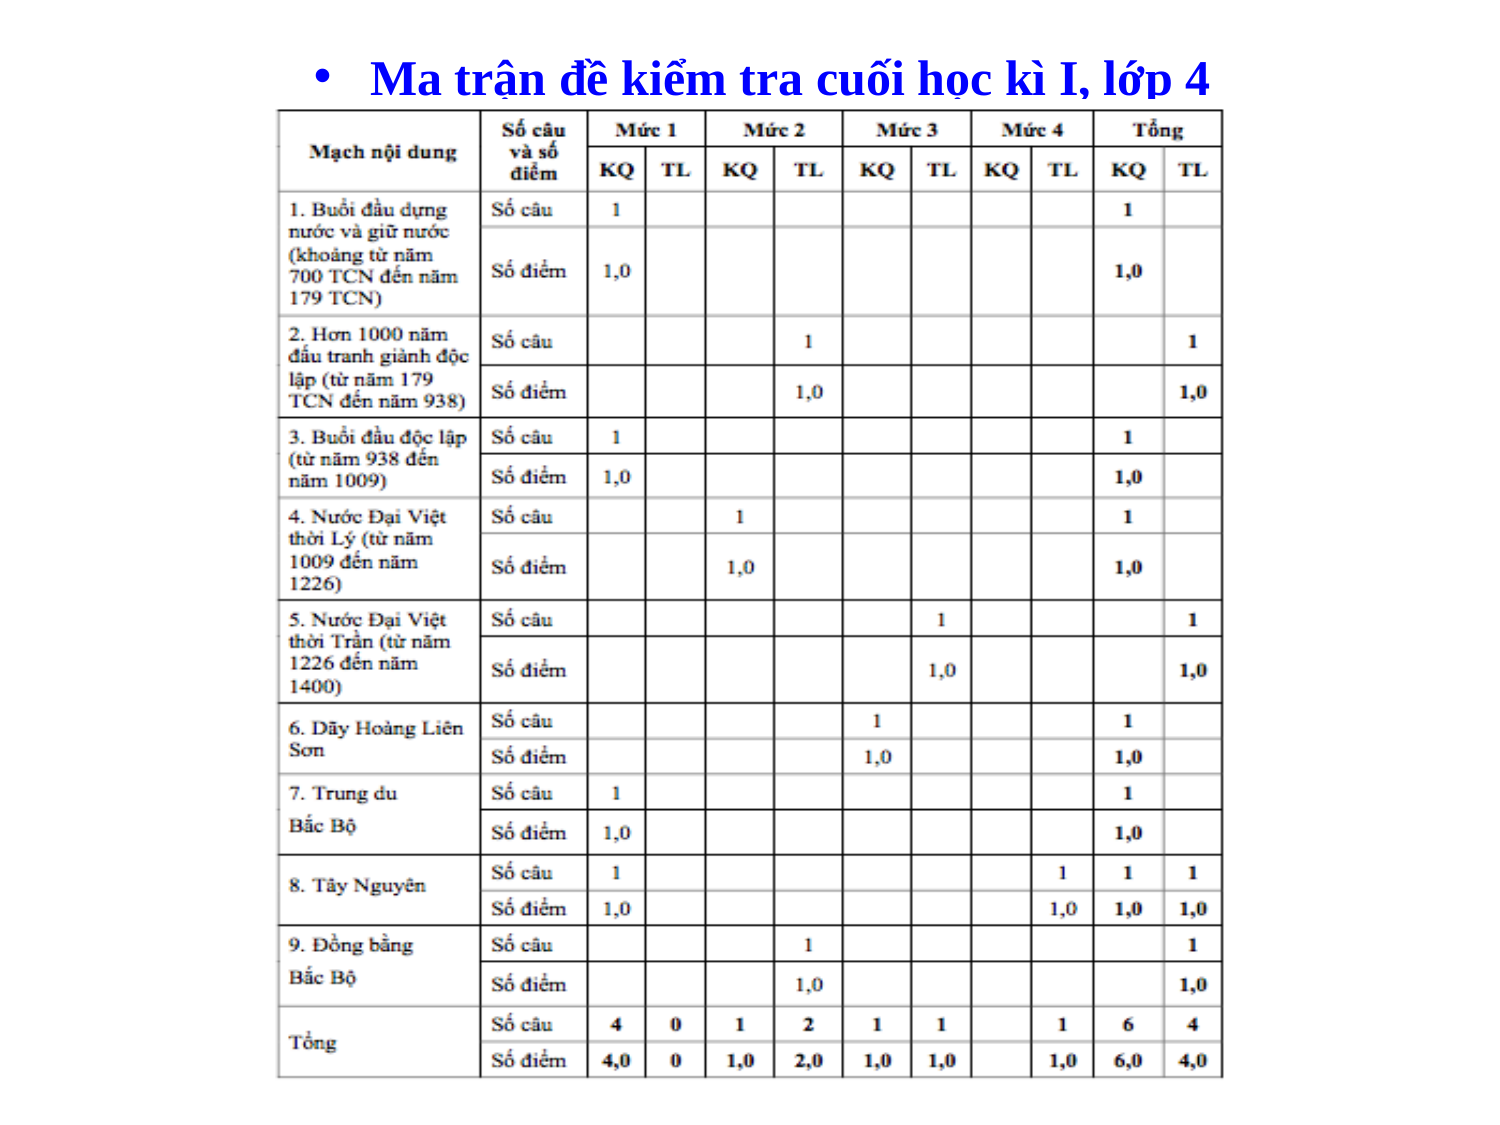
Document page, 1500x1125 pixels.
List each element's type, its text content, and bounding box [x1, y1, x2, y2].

picture [0, 99, 1500, 1101]
list Ma trận đề kiểm tra cuối học kì I, lớp 4 [50, 37, 1475, 97]
